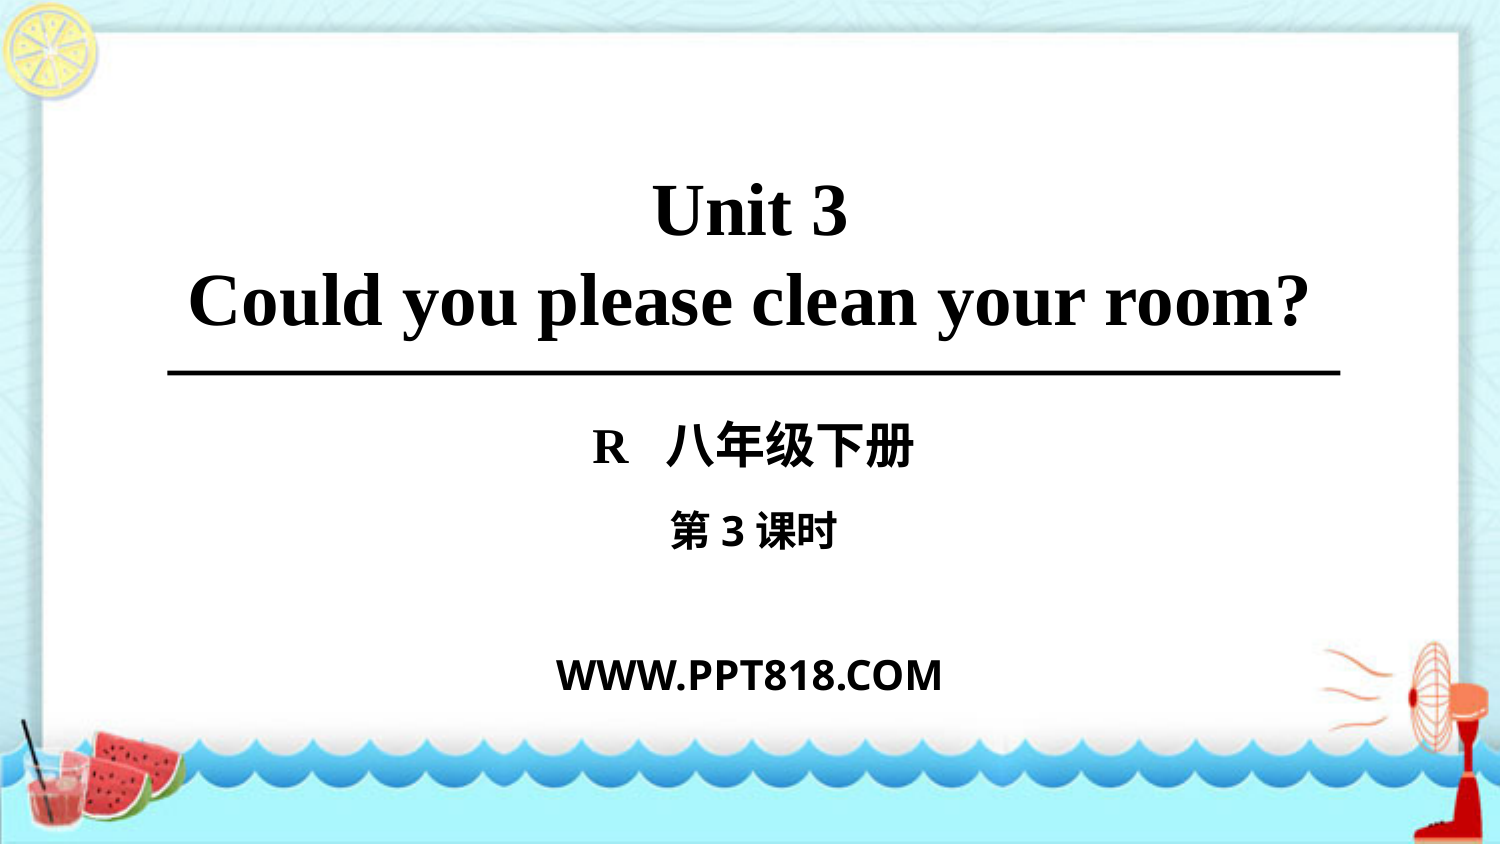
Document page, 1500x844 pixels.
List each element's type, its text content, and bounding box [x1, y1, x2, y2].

text_box R 八年级下册 [547, 406, 961, 481]
text_box Unit 3 Could you please clean your room? [0, 153, 1500, 348]
picture [0, 0, 1500, 153]
picture [0, 348, 1500, 636]
text_box 第3课时 [654, 497, 854, 562]
picture [0, 706, 1500, 844]
text_box WWW.PPT818.COM [0, 636, 1500, 706]
